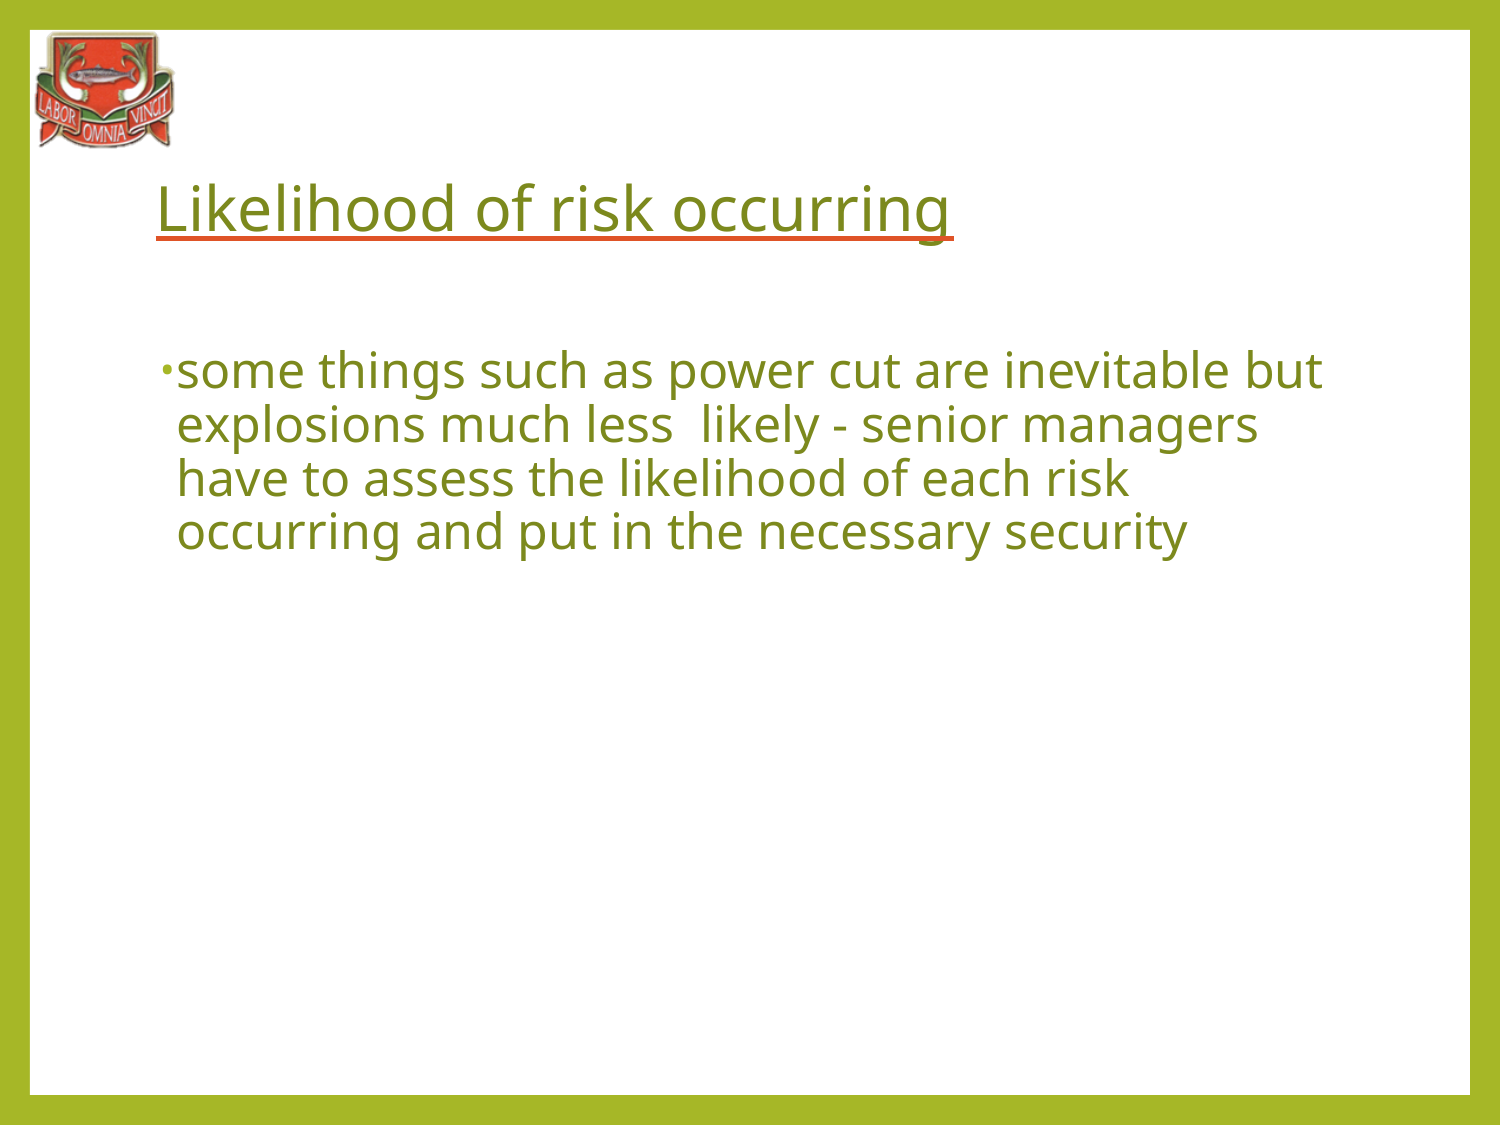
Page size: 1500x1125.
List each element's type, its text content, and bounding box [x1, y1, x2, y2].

title Likelihood of risk occurring [140, 99, 1356, 323]
list some things such as power cut are inevitable but explosions much less likely - senior managers have to assess the likelihood of each risk occurring and put in the necessary security [140, 337, 1356, 1000]
picture [30, 19, 180, 166]
